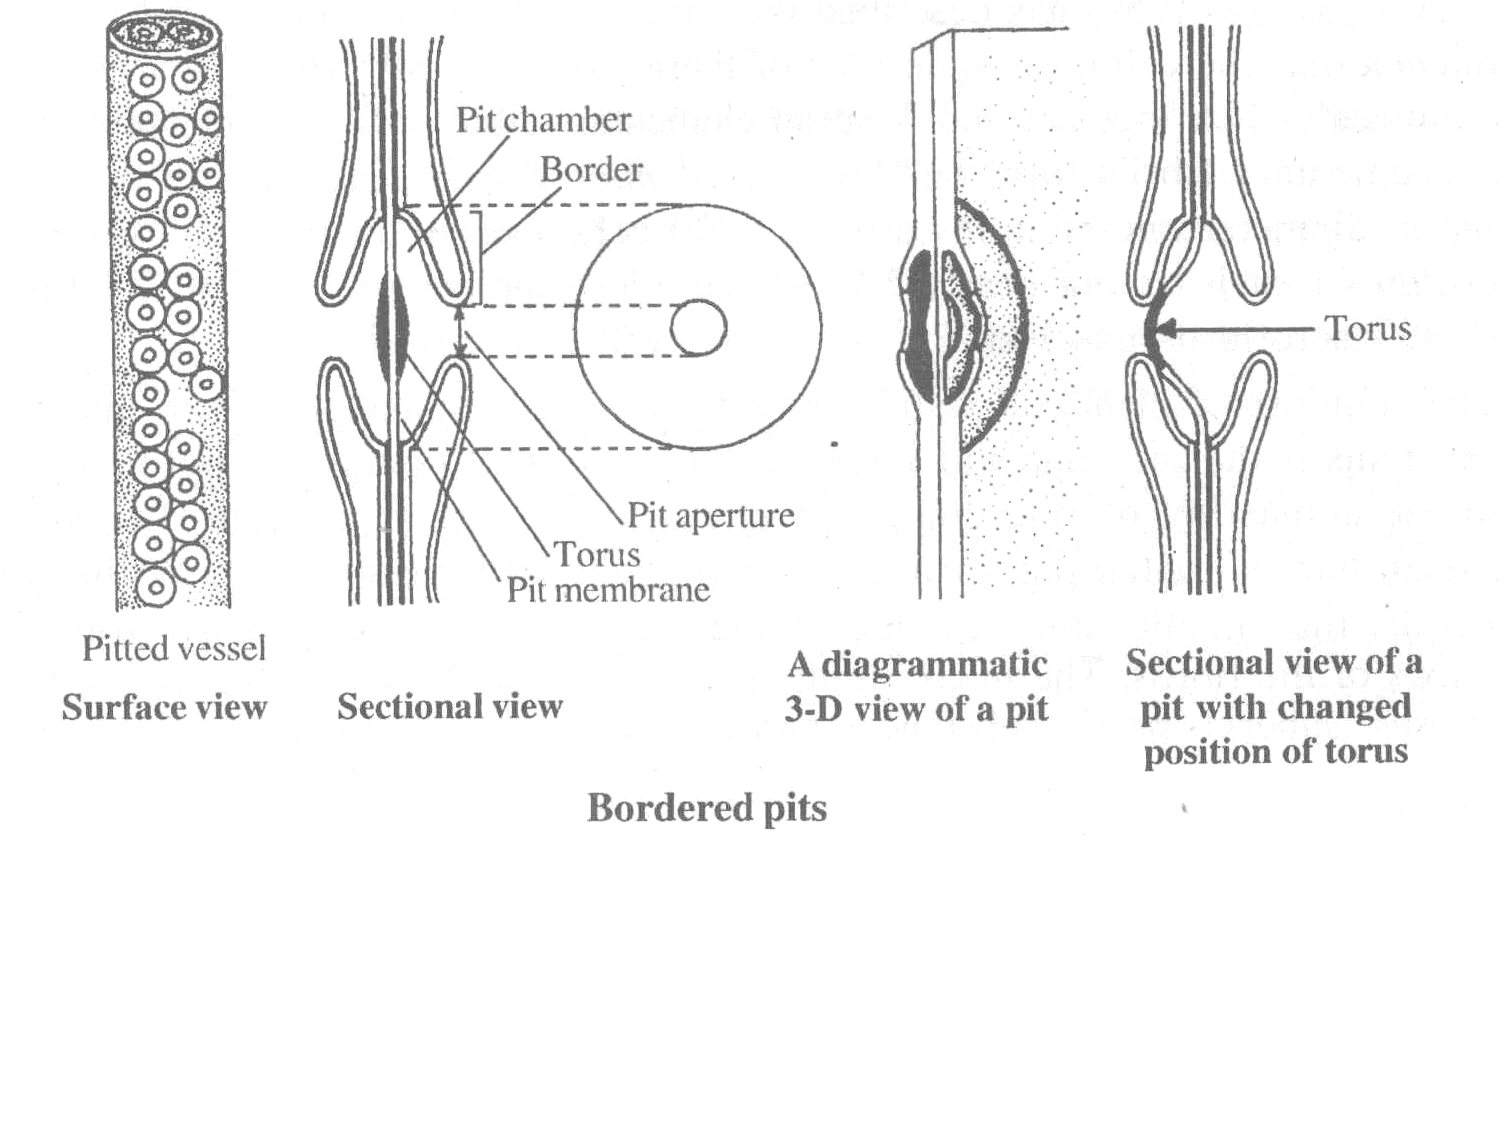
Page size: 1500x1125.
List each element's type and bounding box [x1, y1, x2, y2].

picture [0, 0, 1500, 838]
